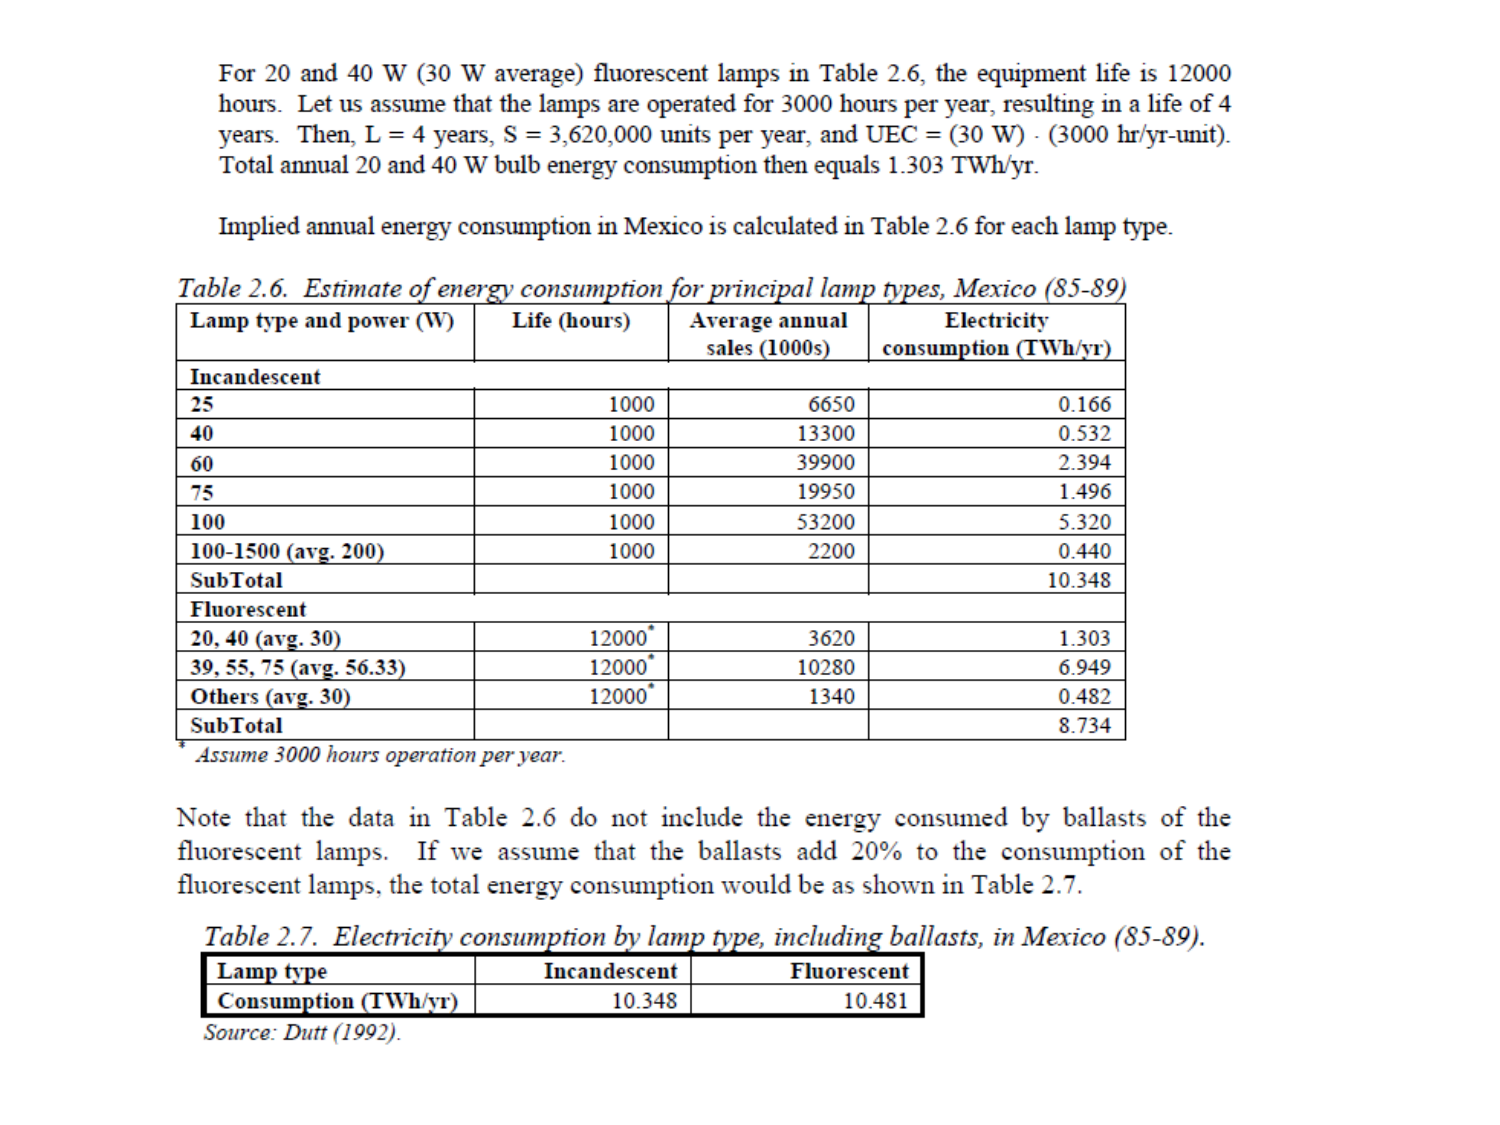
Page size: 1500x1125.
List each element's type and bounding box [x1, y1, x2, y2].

picture [159, 54, 1259, 1048]
